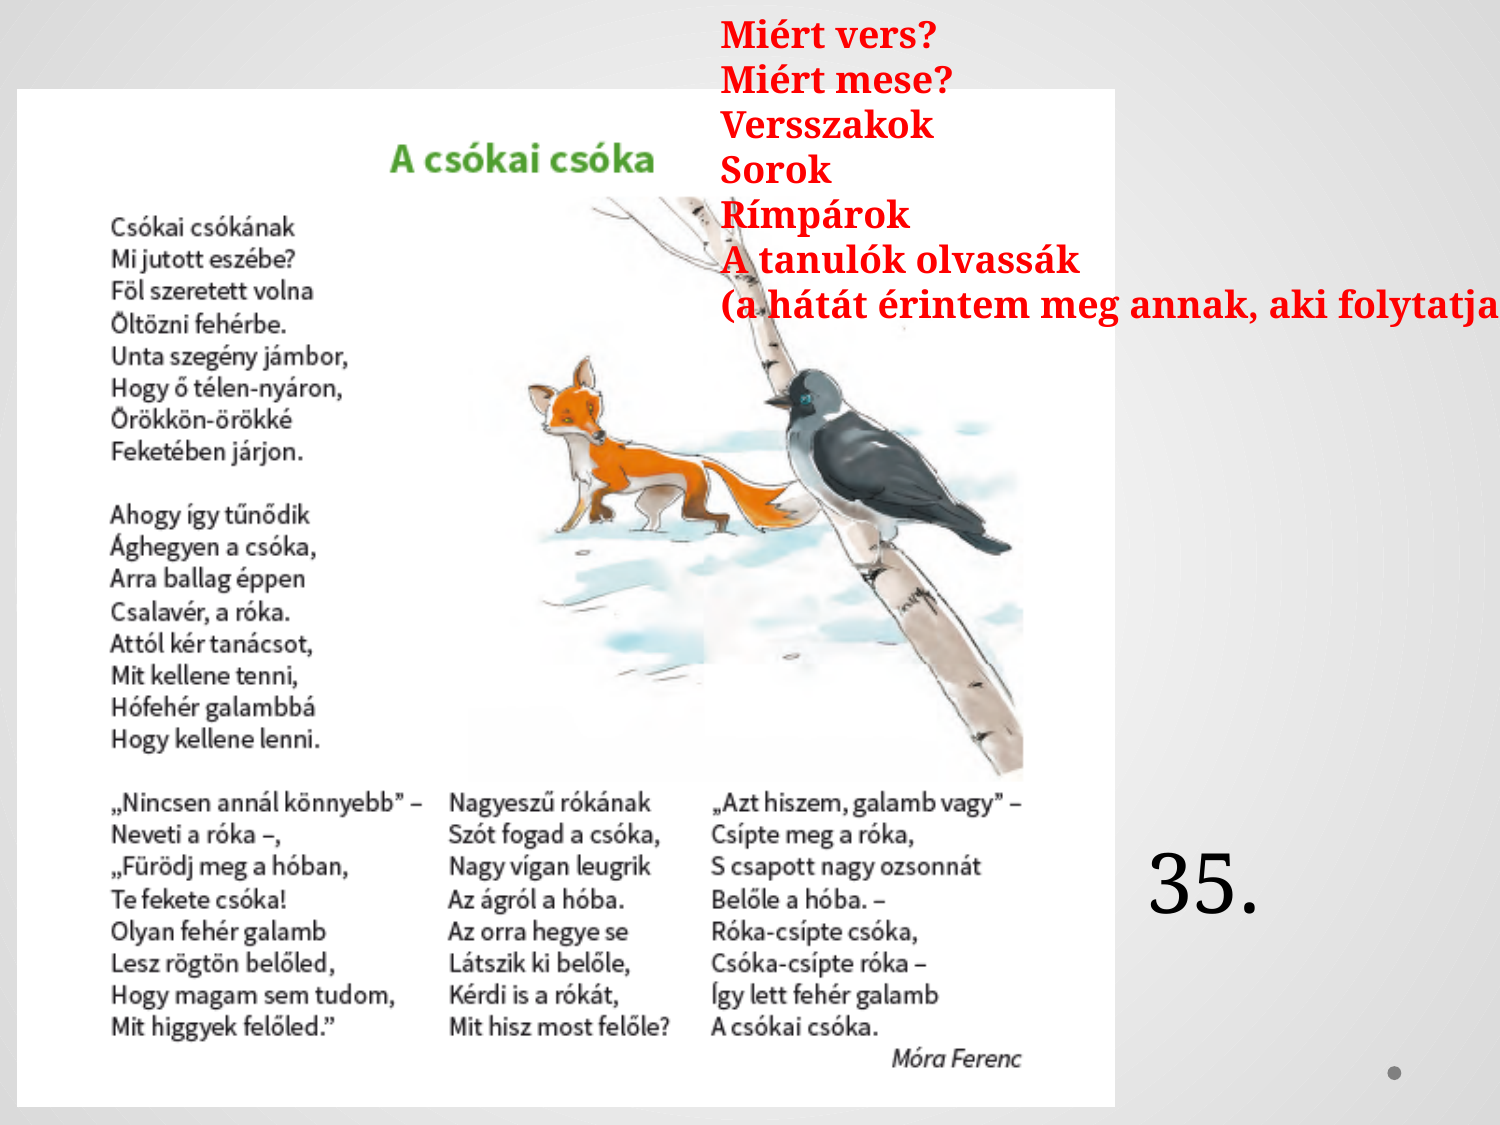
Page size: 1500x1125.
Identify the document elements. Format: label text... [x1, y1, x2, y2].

text_box Miért vers? Miért mese? Versszakok Sorok Rímpárok A tanulók olvassák (a hátát érintem meg annak, aki folytatja.) [705, 3, 1500, 334]
text_box 35. [1131, 822, 1333, 938]
picture [17, 89, 1116, 1108]
